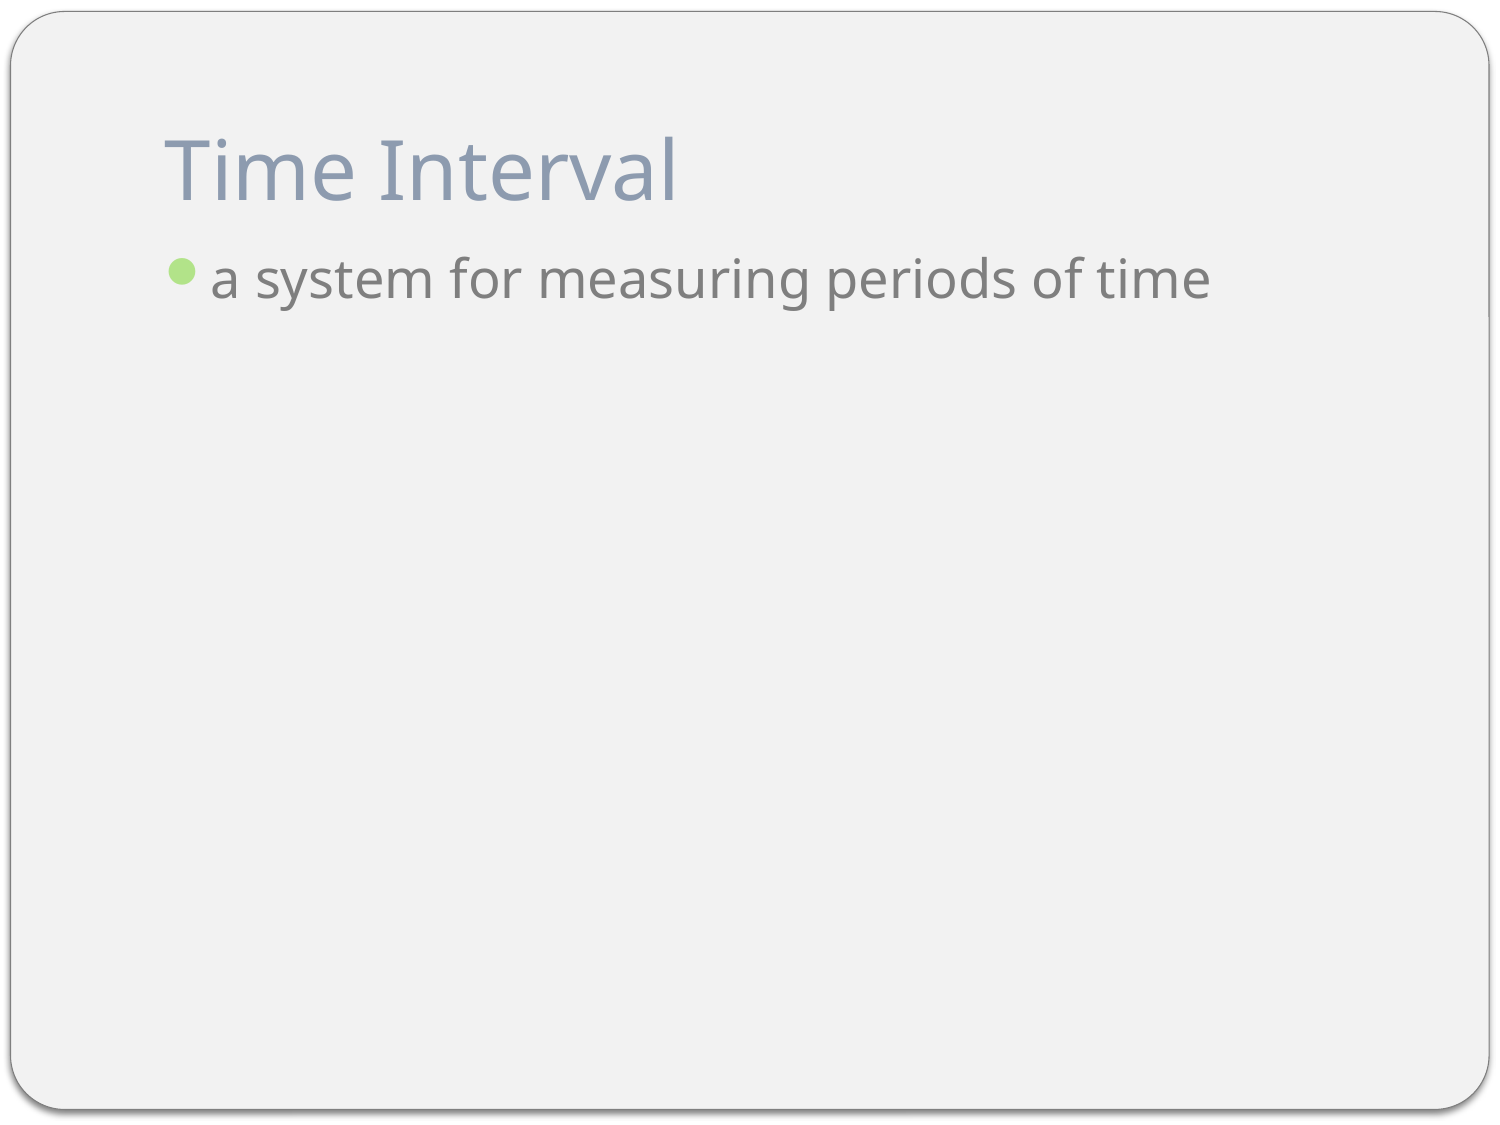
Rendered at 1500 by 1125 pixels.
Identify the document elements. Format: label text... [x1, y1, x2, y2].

list a system for measuring periods of time [150, 237, 1425, 988]
title Time Interval [150, 45, 1425, 233]
